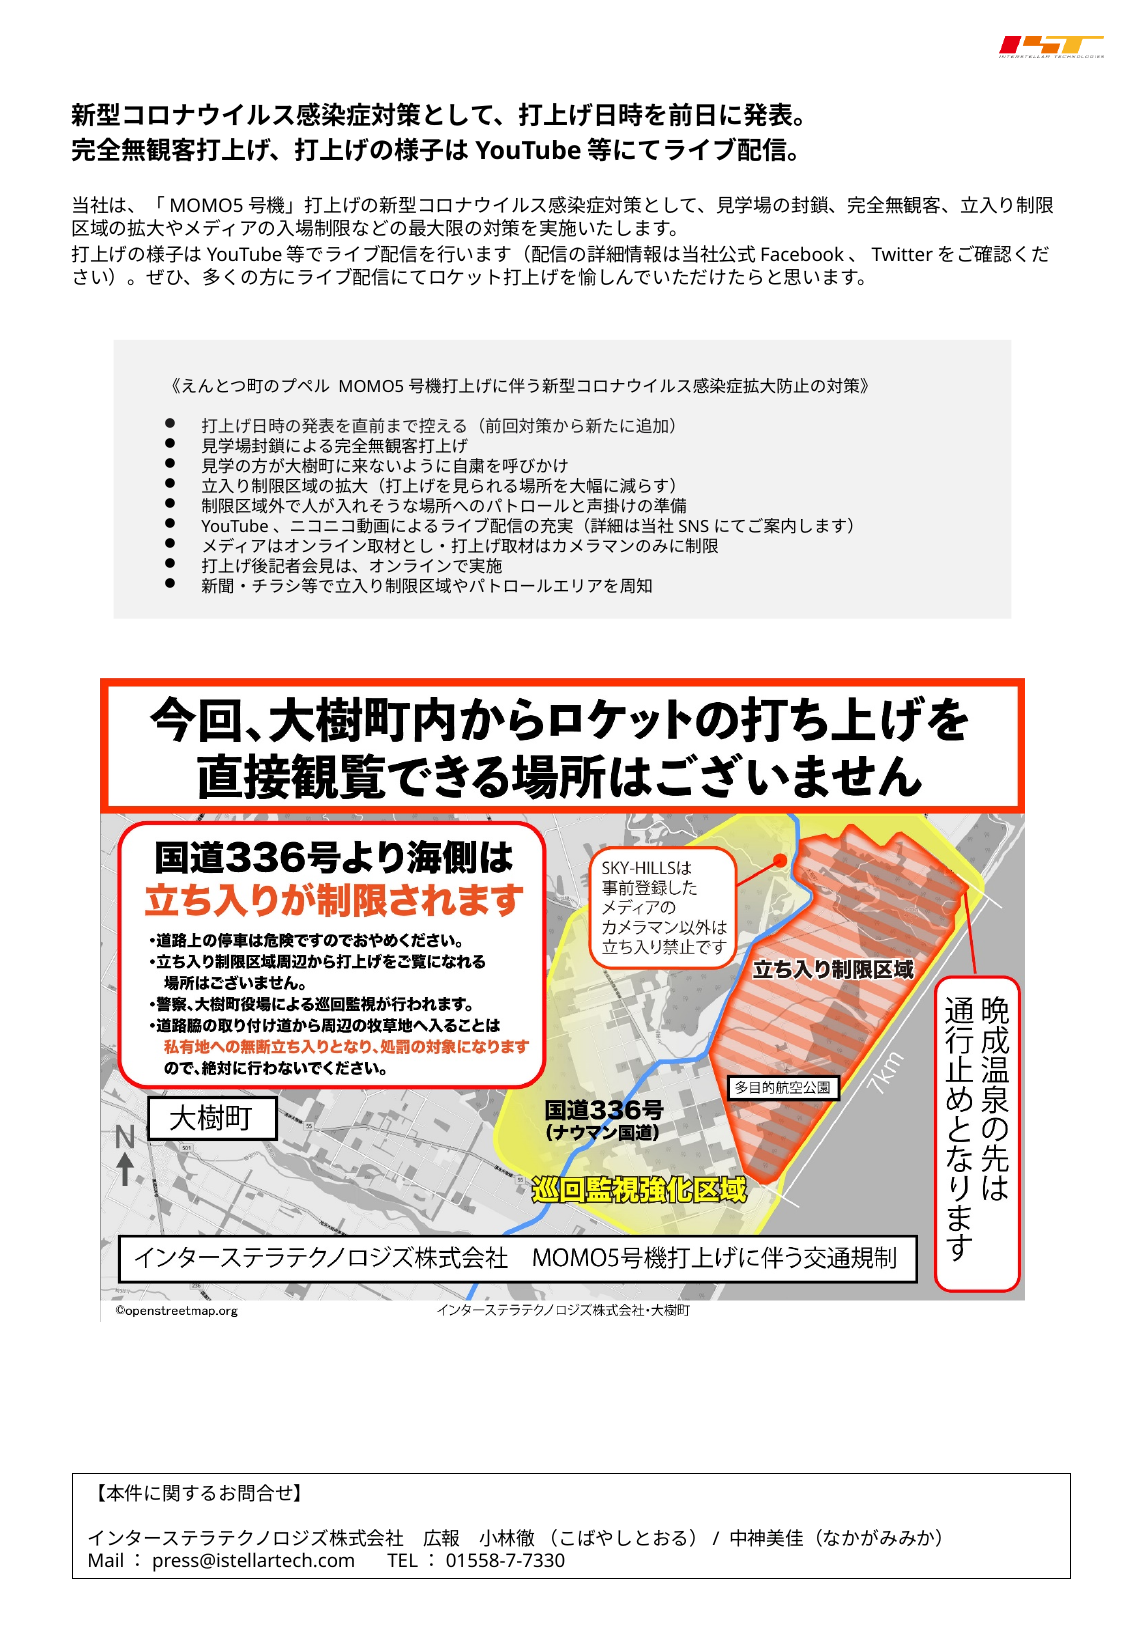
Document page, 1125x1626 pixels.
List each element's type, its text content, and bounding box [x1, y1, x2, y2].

text_box 新型コロナウイルス感染症対策として、打上げ日時を前日に発表。 完全無観客打上げ、打上げの様子はYouTube等にてライブ配信。 当社は、「MOMO5号機」打上げの新型コロナウイルス感染症対策として、見学場の封鎖、完全無観客、立入り制限区域の拡大やメディアの入場制限などの最大限の対策を実施いたします。 打上げの様子はYouTube等でライブ配信を行います（配信の詳細情報は当社公式Facebook、Twitterをご確認ください）。ぜひ、多くの方にライブ配信にてロケット打上げを愉しんでいただけたらと思います。 [56, 91, 1071, 664]
text_box 《えんとつ町のプペル MOMO5号機打上げに伴う新型コロナウイルス感染症拡大防止の対策》 打上げ日時の発表を直前まで控える（前回対策から新たに追加） 見学場封鎖による完全無観客打上げ 見学の方が大樹町に来ないように自粛を呼びかけ 立入り制限区域の拡大（打上げを見られる場所を大幅に減らす） 制限区域外で人が入れそうな場所へのパトロールと声掛けの準備 YouTube、ニコニコ動画によるライブ配信の充実（詳細は当社SNSにてご案内します） メディアはオンライン取材とし・打上げ取材はカメラマンのみに制限 打上げ後記者会見は、オンラインで実施 新聞・チラシ等で立入り制限区域やパトロールエリアを周知 [148, 368, 976, 603]
picture [99, 677, 1026, 1322]
picture [999, 35, 1104, 58]
text_box 【本件に関するお問合せ】 インターステラテクノロジズ株式会社 広報 小林徹 （こばやしとおる）/ 中神美佳（なかがみみか） Mail：press@istellartech.com TEL：01558-7-7330 [72, 1473, 1071, 1579]
